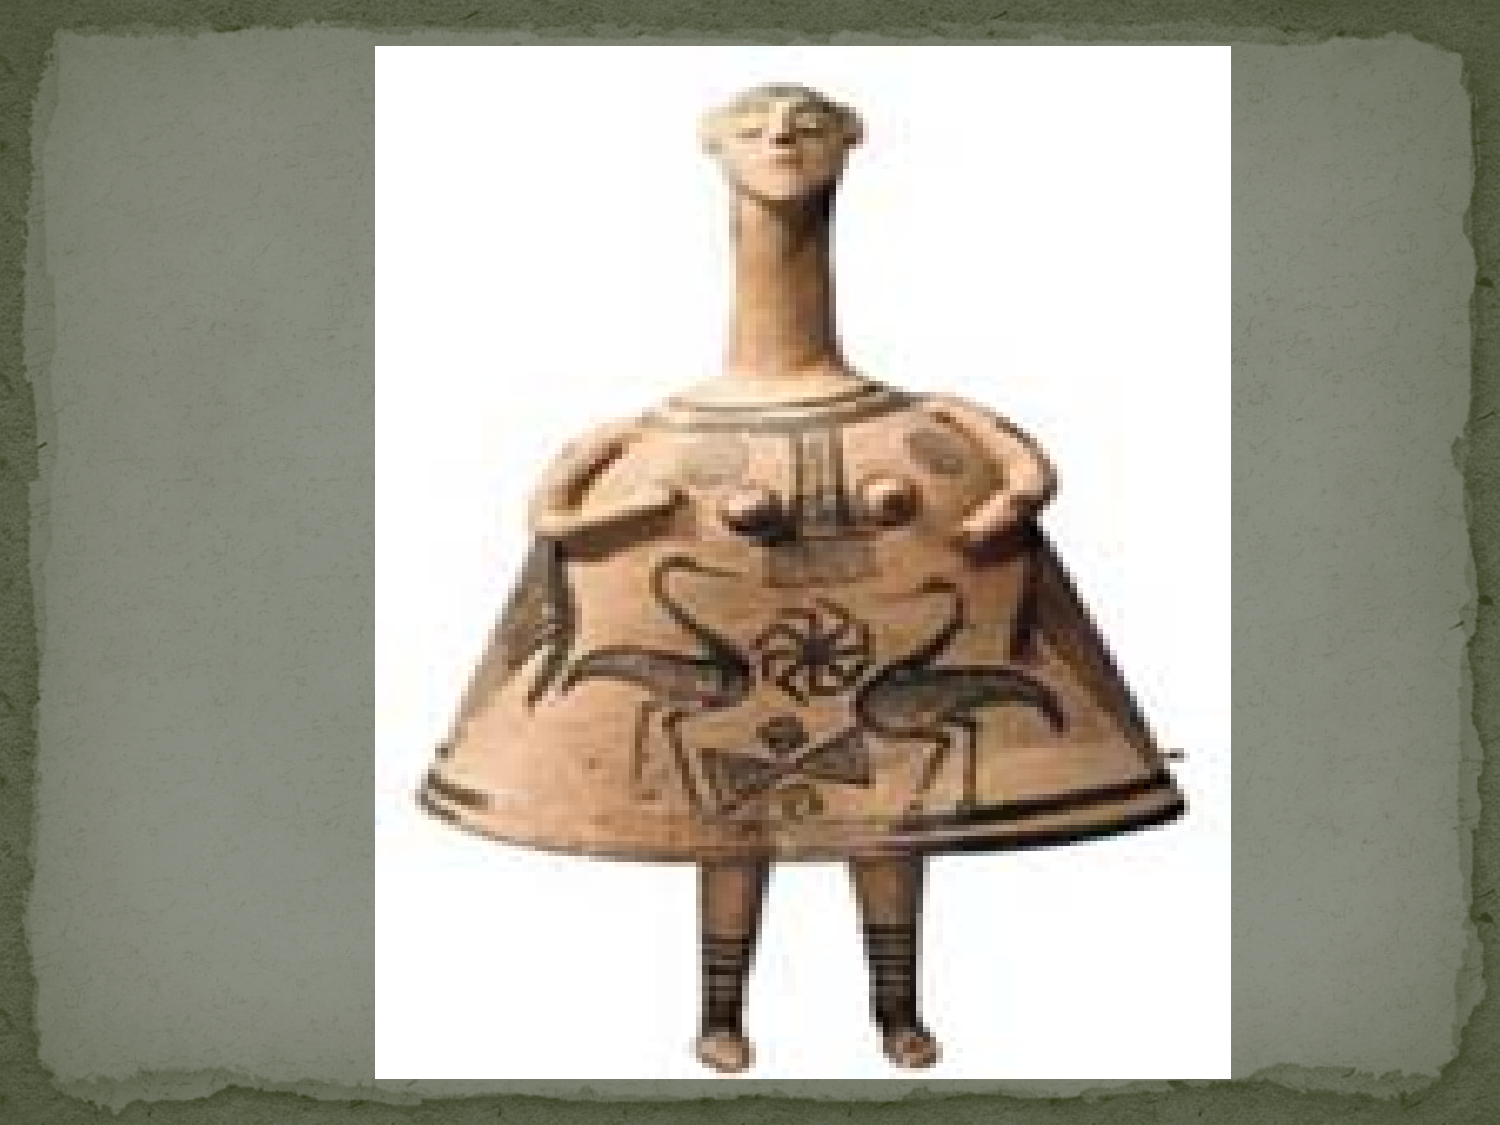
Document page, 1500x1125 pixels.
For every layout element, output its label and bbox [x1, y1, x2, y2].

list [377, 49, 1229, 1077]
